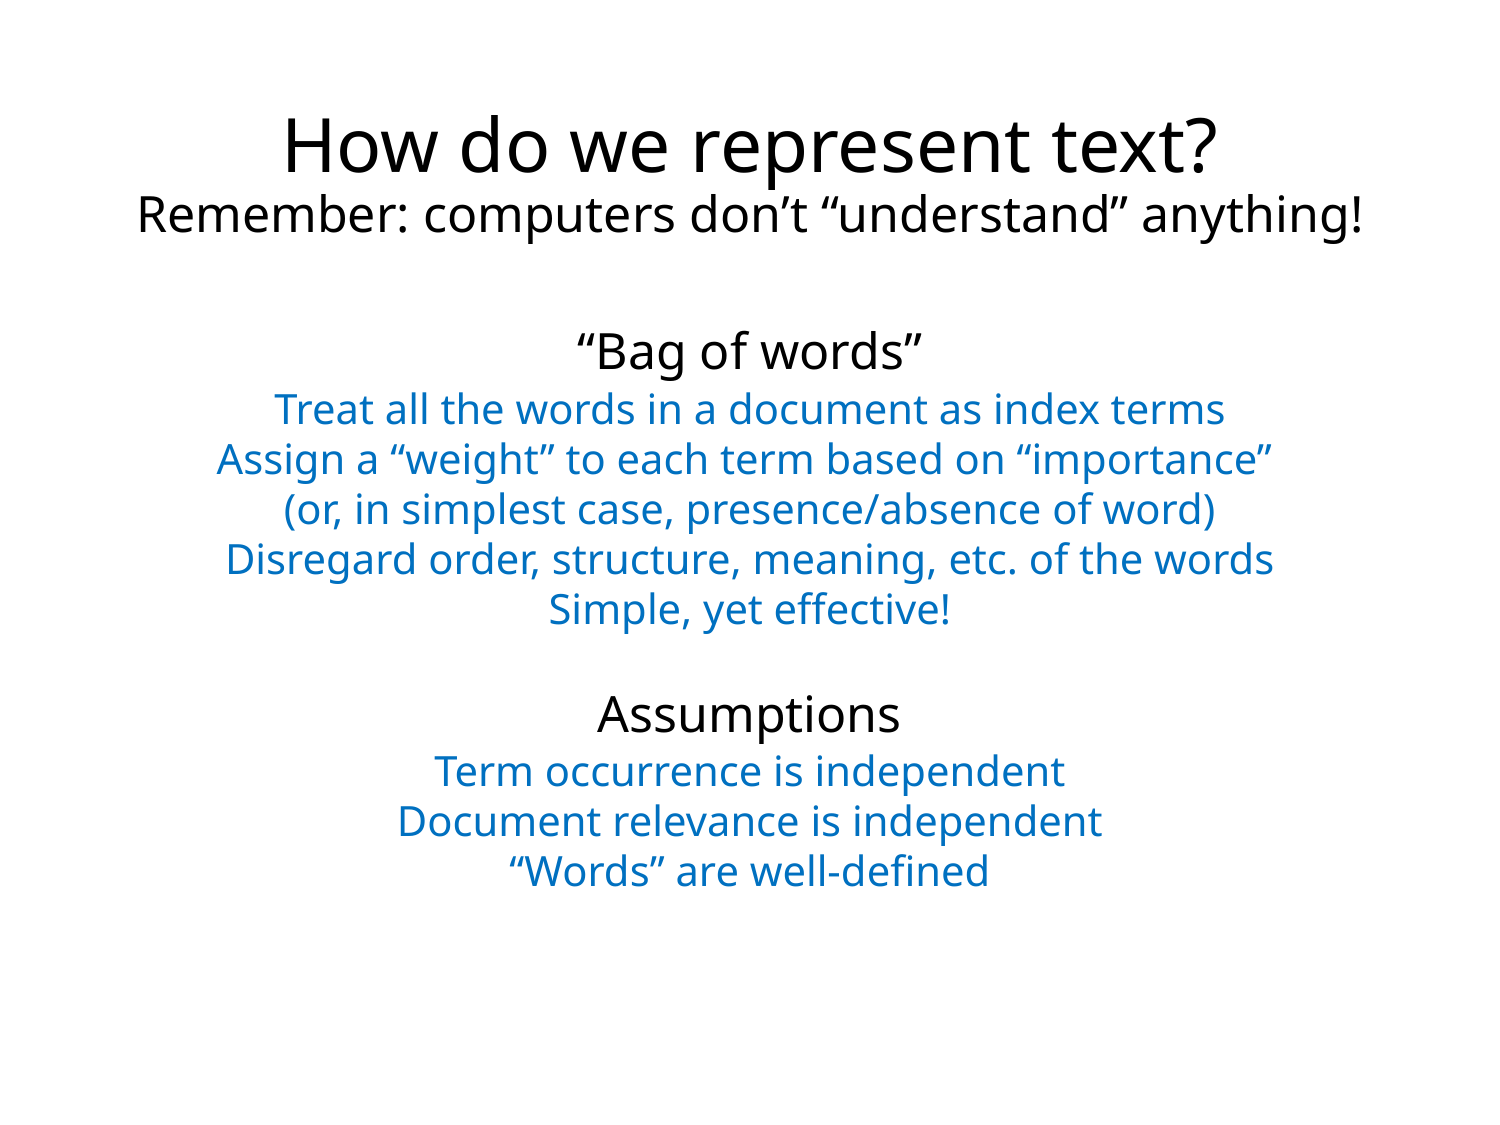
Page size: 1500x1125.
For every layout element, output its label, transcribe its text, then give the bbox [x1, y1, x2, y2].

text_box “Bag of words” [0, 312, 1500, 375]
text_box Assumptions [0, 674, 1500, 737]
text_box Remember: computers don’t “understand” anything! [0, 174, 1500, 250]
text_box Term occurrence is independent Document relevance is independent “Words” are well-defined [0, 737, 1500, 903]
text_box Treat all the words in a document as index terms Assign a “weight” to each term based on “importance” (or, in simplest case, presence/absence of word) Disregard order, structure, meaning, etc. of the words Simple, yet effective! [0, 375, 1500, 640]
text_box How do we represent text? [0, 90, 1500, 174]
